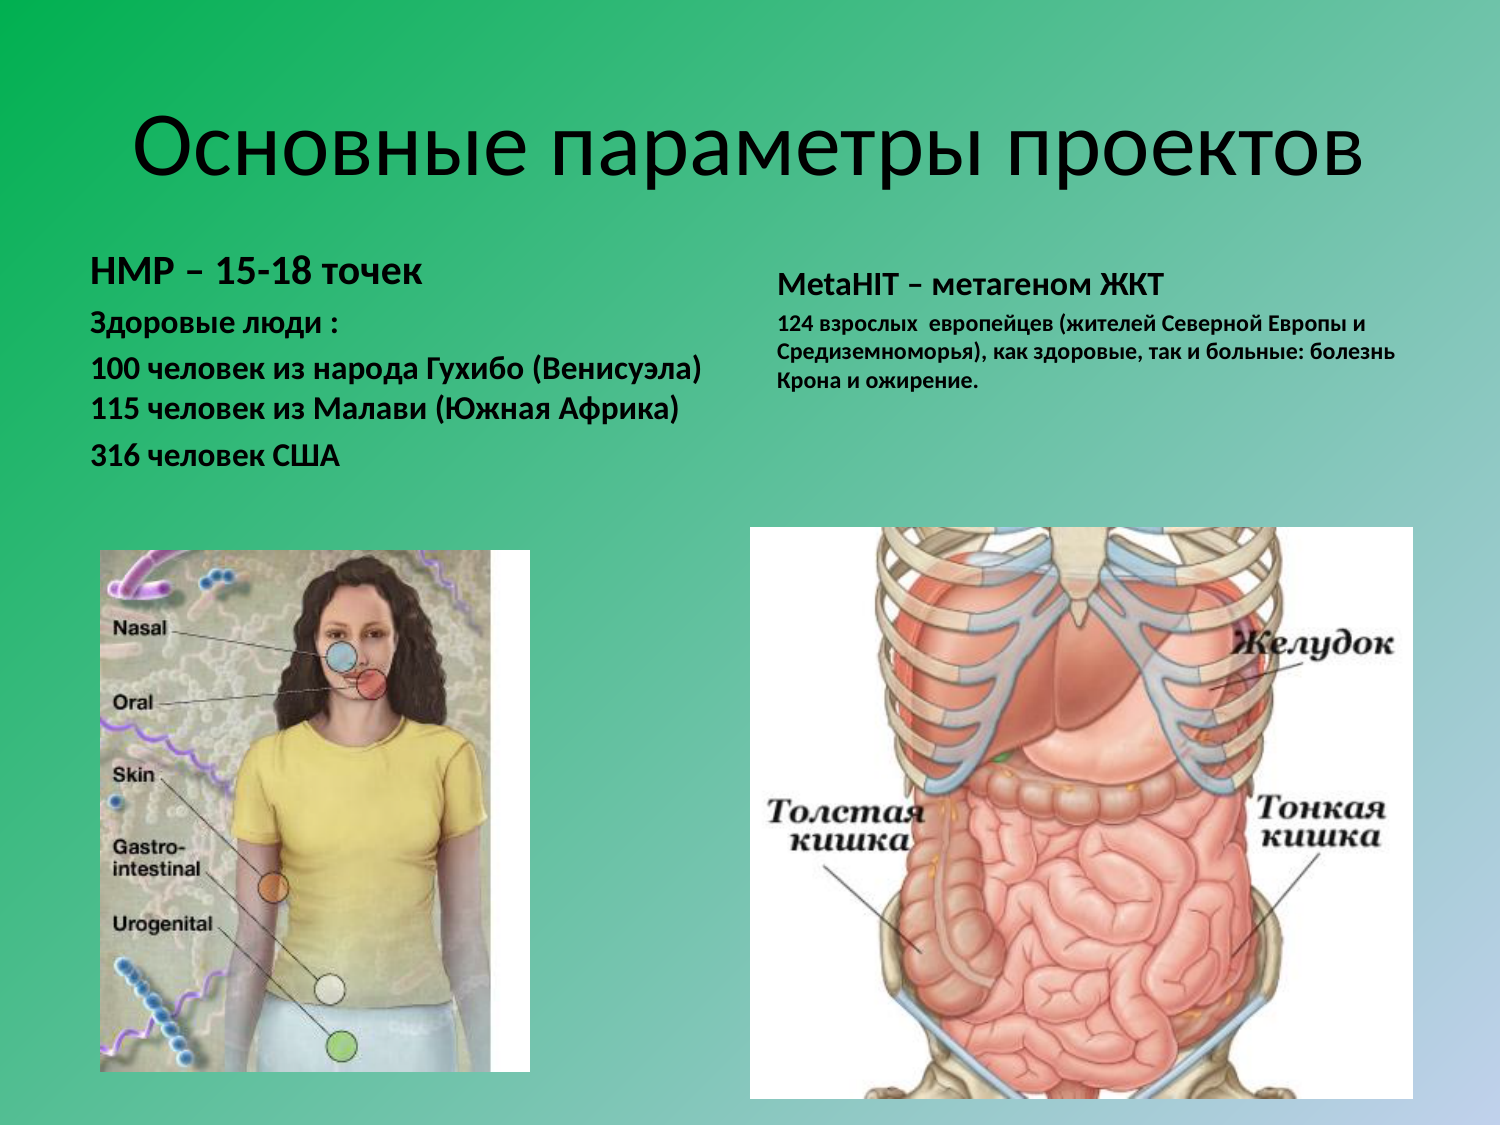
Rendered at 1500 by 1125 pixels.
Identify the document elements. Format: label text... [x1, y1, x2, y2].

list HMP – 15-18 точек Здоровые люди : 100 человек из народа Гухибо (Венисуэла) 115 человек из Малави (Южная Африка) 316 человек США [75, 220, 738, 528]
list MetaHIT – метагеном ЖКТ 124 взрослых европейцев (жителей Северной Европы и Средиземноморья), как здоровые, так и больные: болезнь Крона и ожирение. [761, 251, 1425, 468]
title Основные параметры проектов [75, 45, 1425, 233]
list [749, 526, 1414, 1099]
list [99, 550, 531, 1072]
